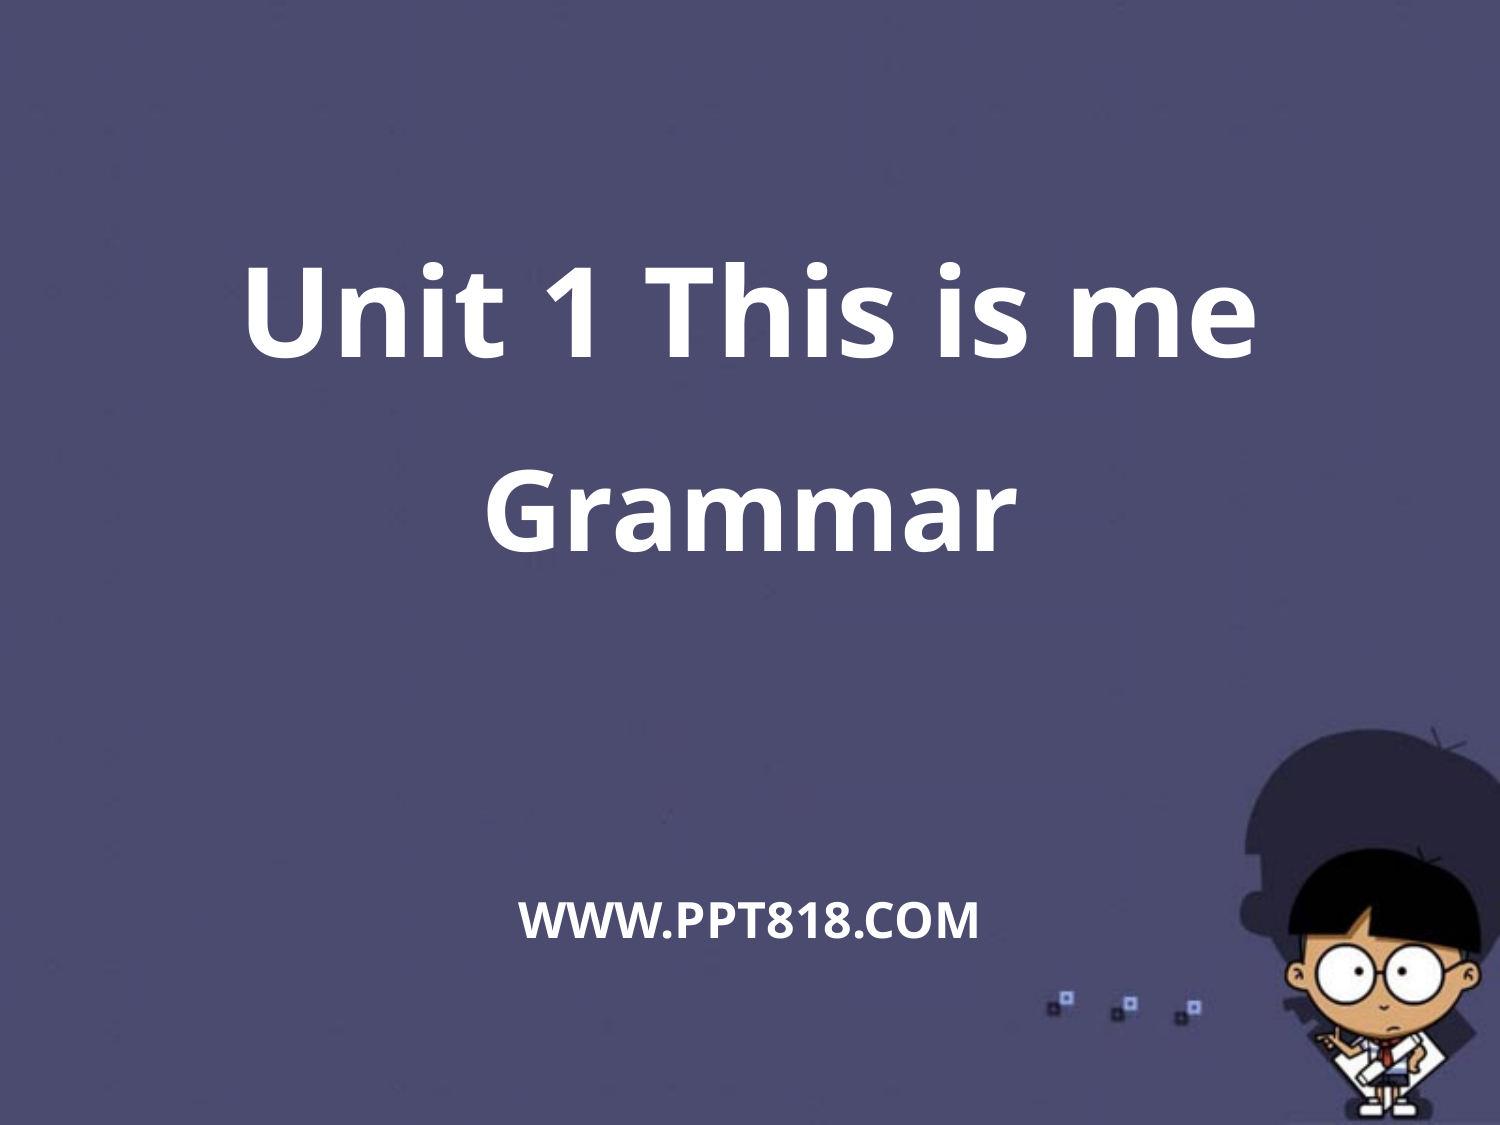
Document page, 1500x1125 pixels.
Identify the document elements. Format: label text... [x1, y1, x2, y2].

text_box WWW.PPT818.COM [447, 875, 1053, 956]
text_box Unit 1 This is me Grammar [53, 224, 1447, 581]
picture [0, 0, 1500, 1125]
